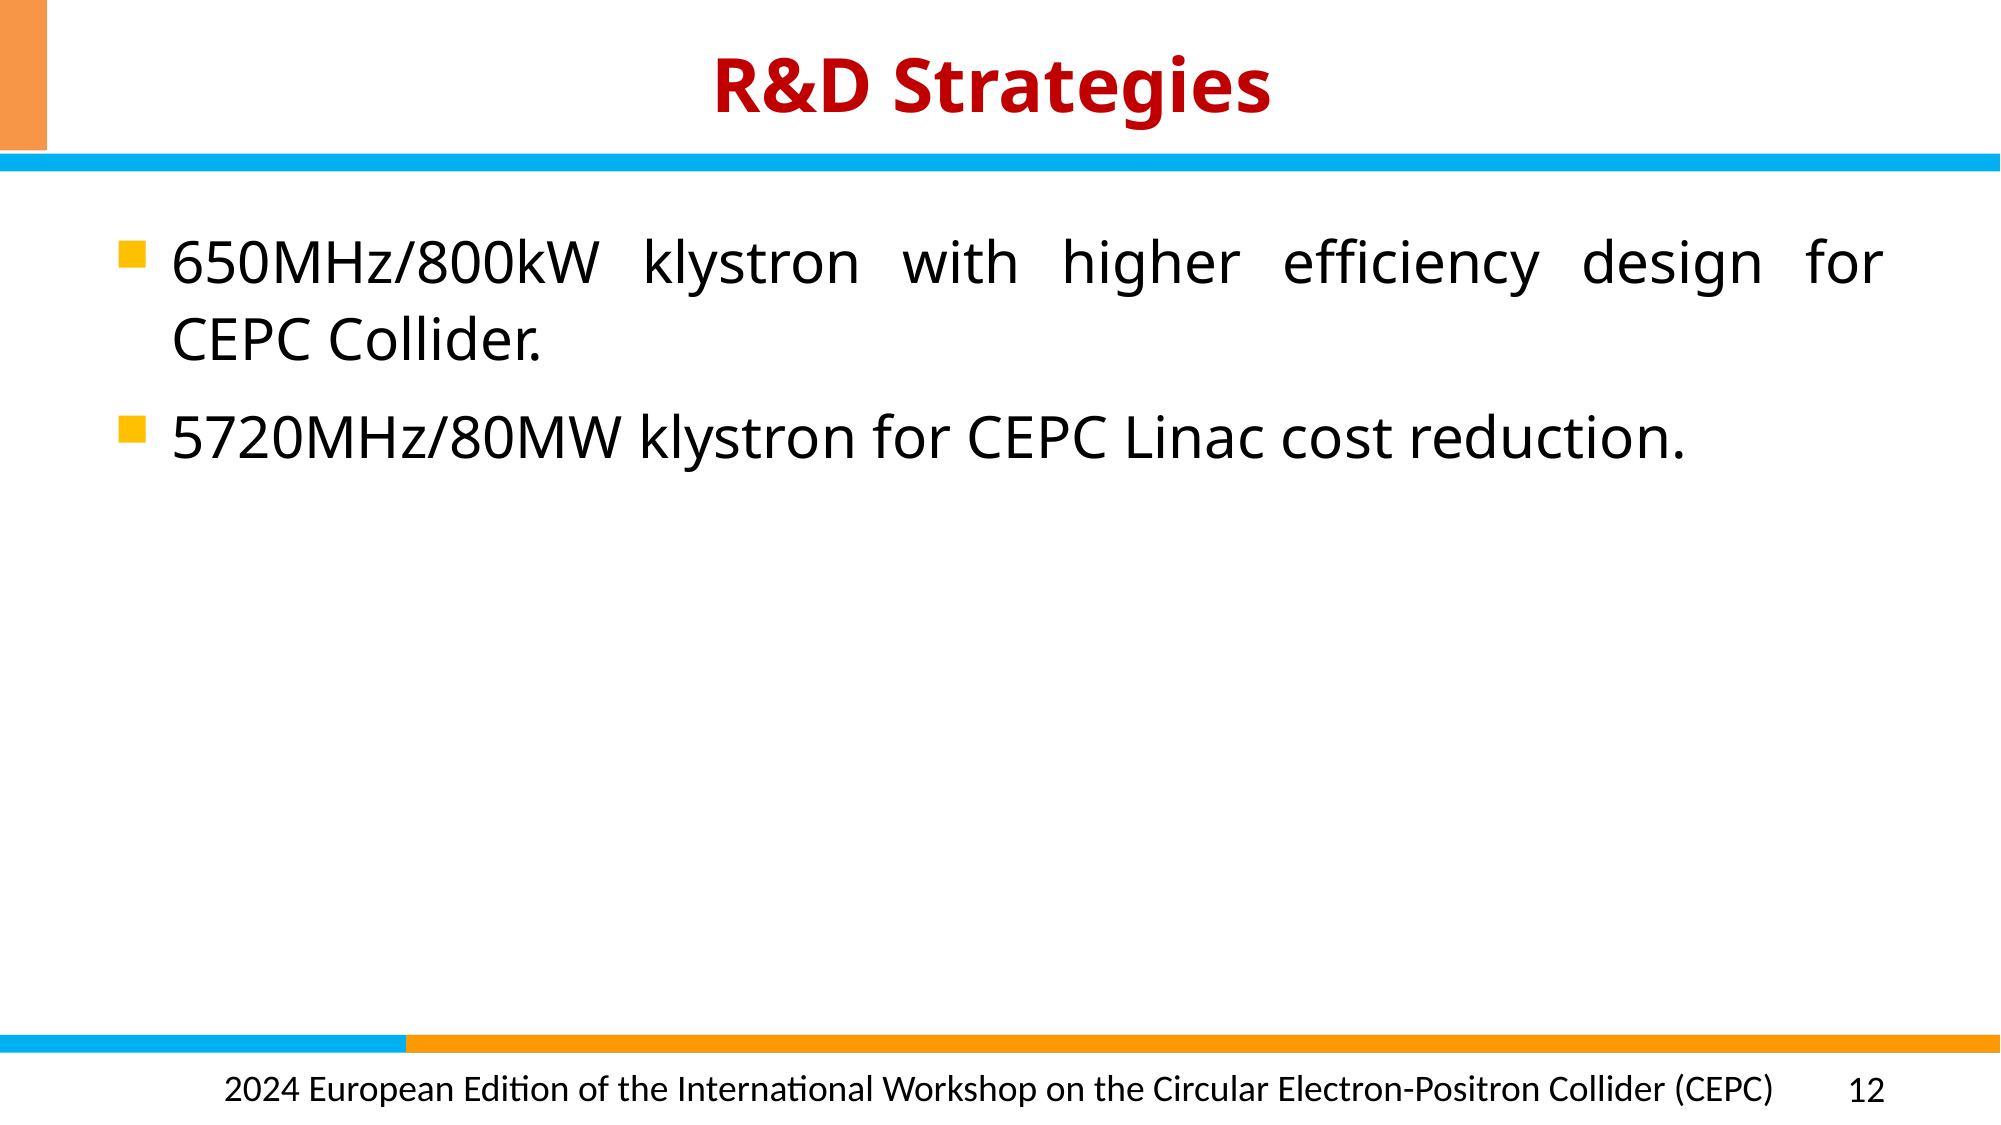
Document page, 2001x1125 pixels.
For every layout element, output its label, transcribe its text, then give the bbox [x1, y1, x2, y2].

title R&D Strategies [109, 23, 1875, 143]
list 650MHz/800kW klystron with higher efficiency design for CEPC Collider. 5720MHz/80MW klystron for CEPC Linac cost reduction. [99, 210, 1900, 1005]
slide_number 12 [1433, 1057, 1900, 1118]
